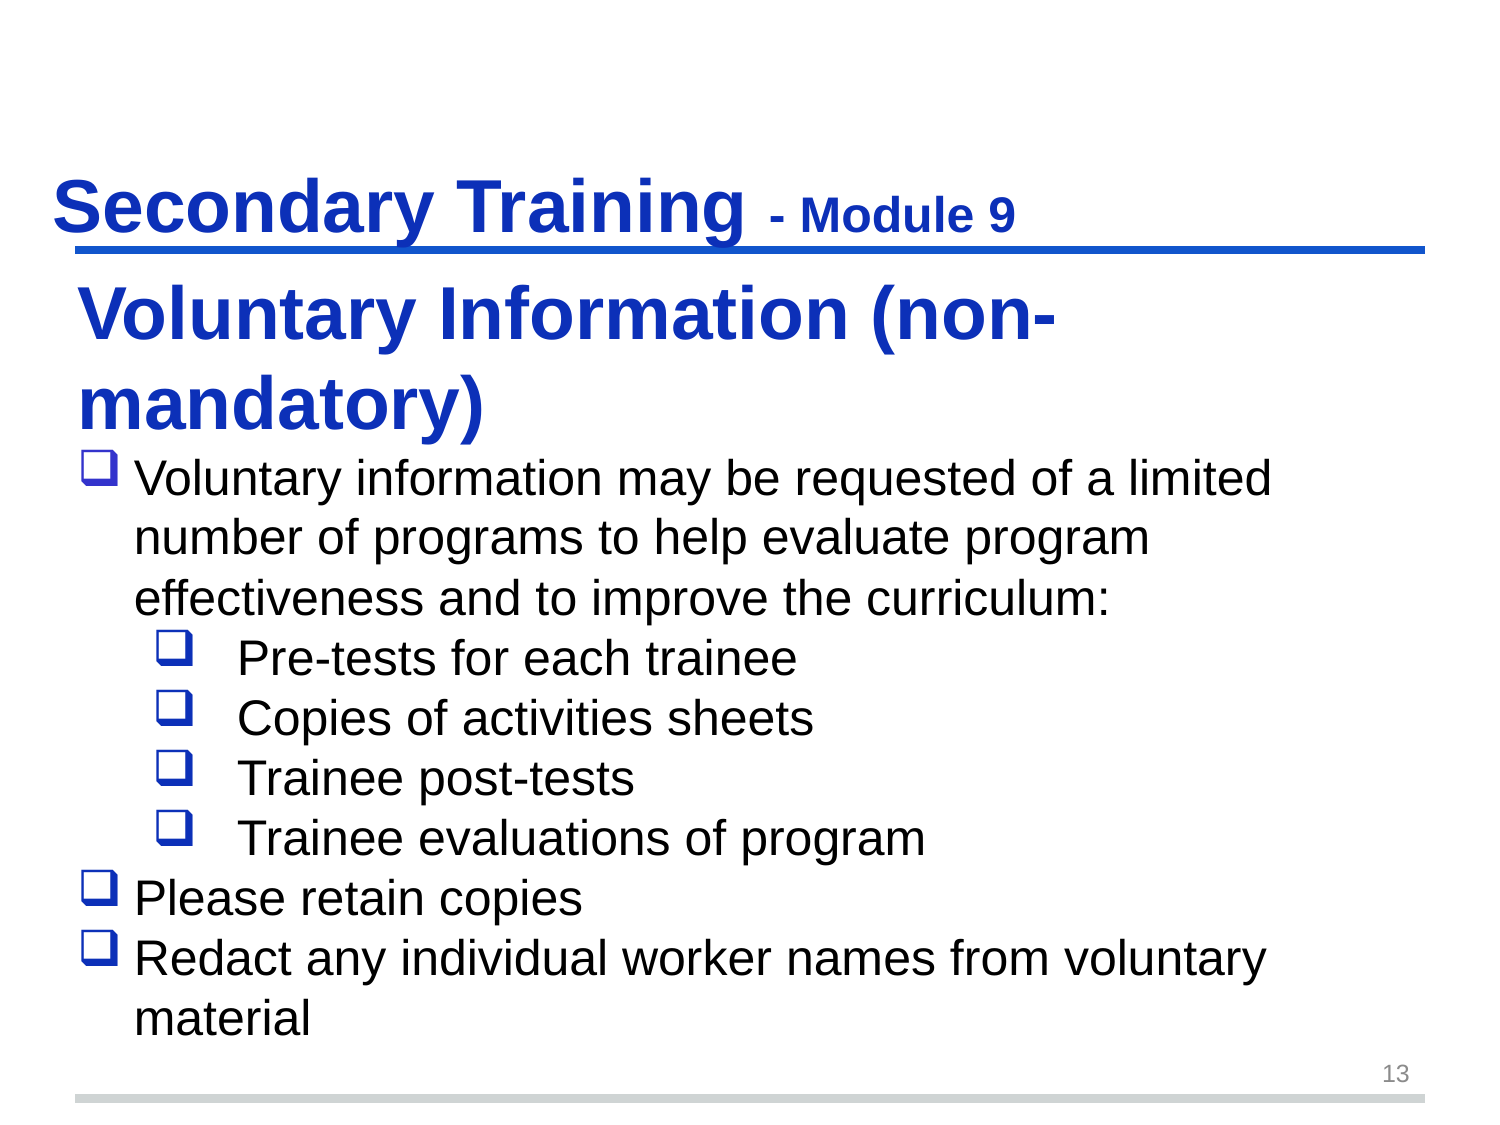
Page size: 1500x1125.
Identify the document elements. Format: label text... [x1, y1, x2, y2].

footer [512, 1042, 988, 1103]
list Voluntary Information (non-mandatory) Voluntary information may be requested of a limited number of programs to help evaluate program effectiveness and to improve the curriculum: Pre-tests for each trainee Copies of activities sheets Trainee post-tests Trainee evaluations of program Please retain copies Redact any individual worker names from voluntary material [62, 249, 1425, 1075]
title Secondary Training - Module 9 [37, 74, 1388, 263]
slide_number 13 [1074, 1042, 1425, 1103]
